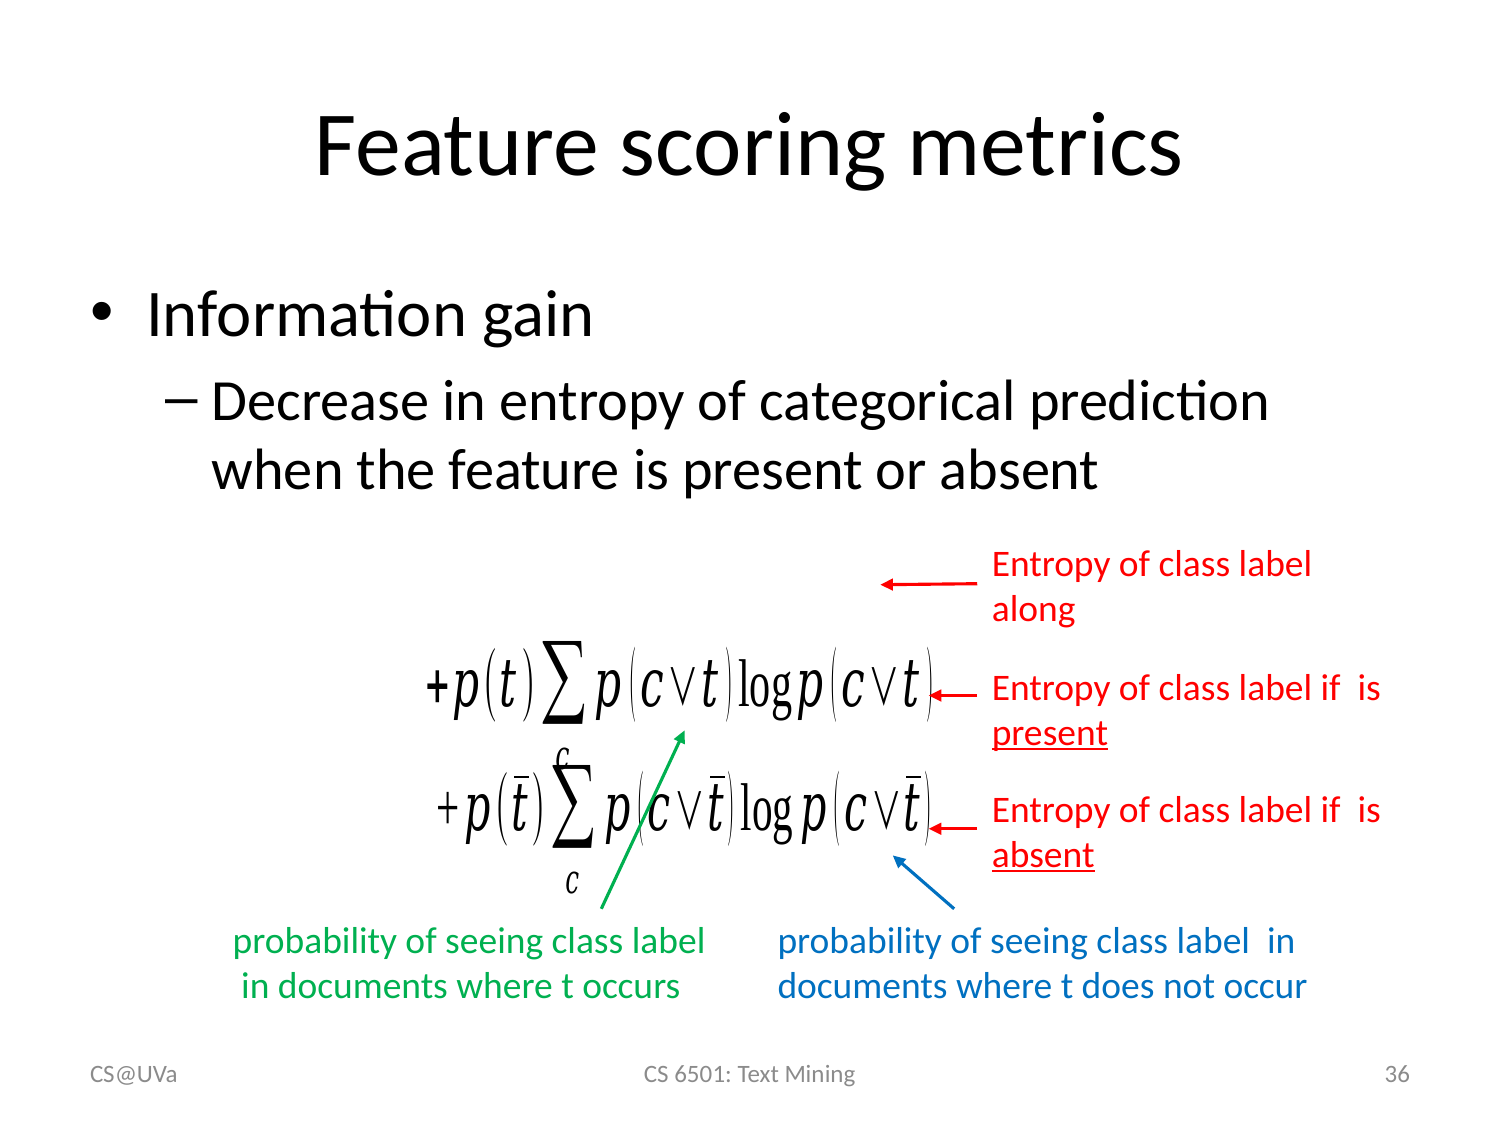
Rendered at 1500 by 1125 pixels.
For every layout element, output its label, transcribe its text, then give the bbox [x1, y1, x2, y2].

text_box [880, 531, 1406, 638]
footer CS 6501: Text Mining [512, 1042, 988, 1103]
slide_number CS@UVa [75, 1042, 425, 1103]
slide_number 36 [1074, 1042, 1425, 1103]
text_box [928, 655, 1463, 762]
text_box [928, 777, 1463, 884]
title Feature scoring metrics [75, 45, 1425, 233]
list Information gain Decrease in entropy of categorical prediction when the feature is present or absent [75, 262, 1425, 1005]
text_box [217, 730, 728, 1016]
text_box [762, 855, 1340, 1016]
